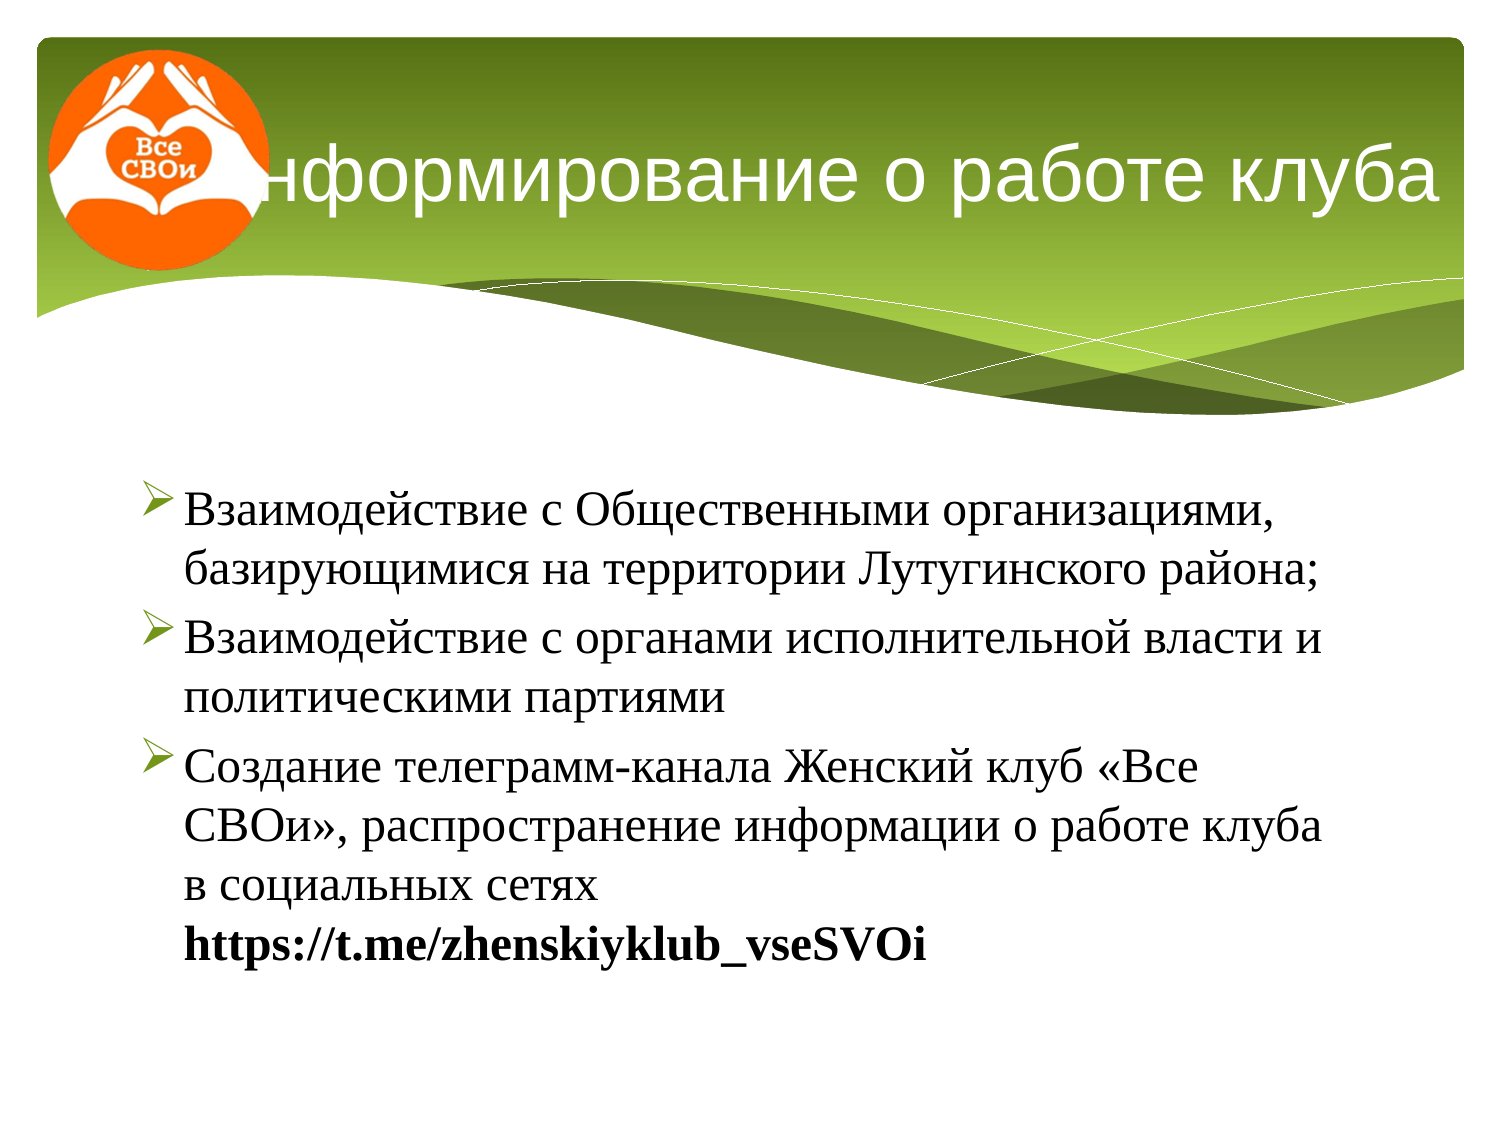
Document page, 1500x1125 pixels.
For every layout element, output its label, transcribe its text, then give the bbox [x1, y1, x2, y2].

title Информирование о работе клуба [280, 66, 1465, 272]
picture [41, 42, 279, 273]
list Взаимодействие с Общественными организациями, базирующимися на территории Лутугинского района; Взаимодействие с органами исполнительной власти и политическими партиями Создание телеграмм-канала Женский клуб «Все СВОи», распространение информации о работе клуба в социальных сетях https://t.me/zhenskiyklub_vseSVOi [123, 468, 1340, 1034]
